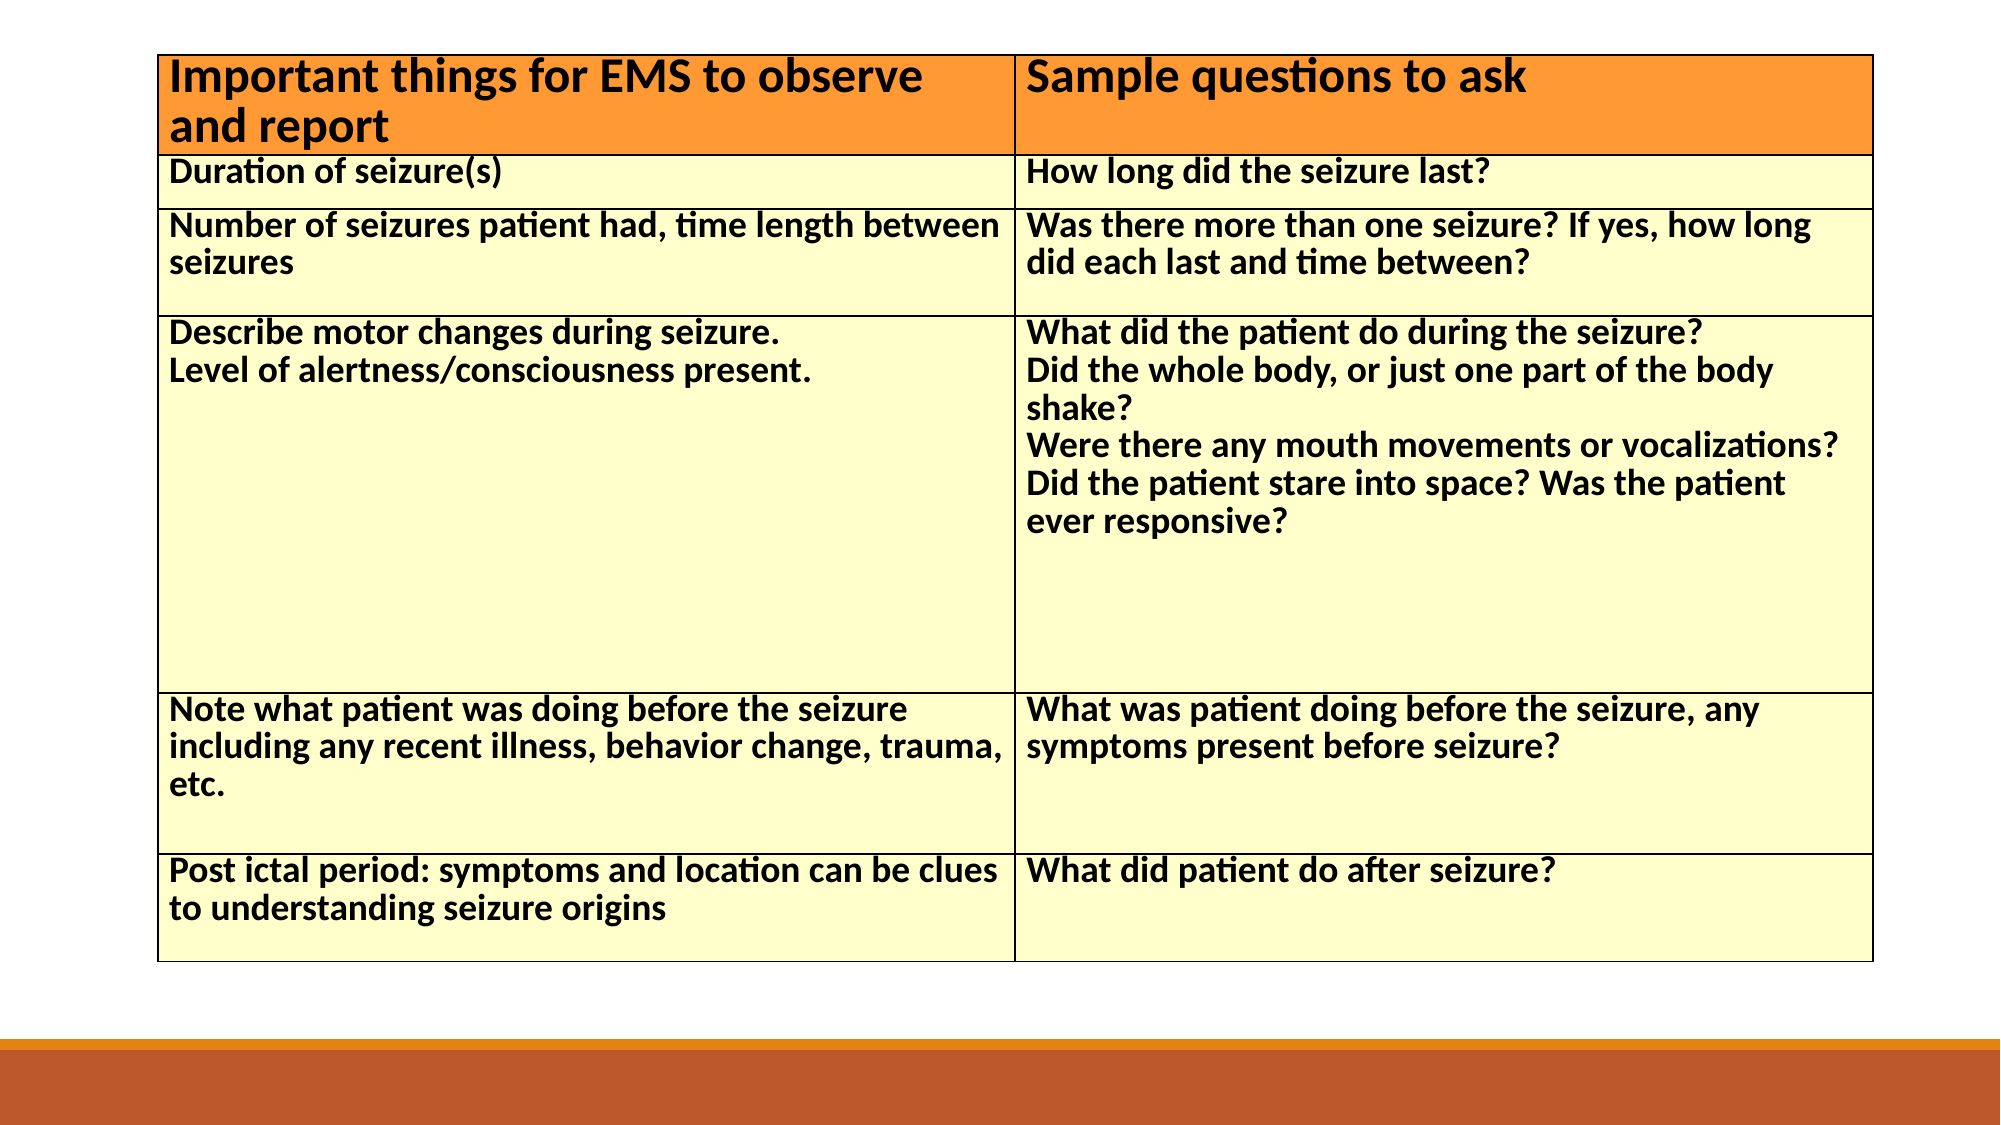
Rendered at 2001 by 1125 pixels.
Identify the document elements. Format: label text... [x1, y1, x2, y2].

table_cell Note what patient was doing before the seizure including any recent illness, behavior change, trauma, etc. [159, 694, 1014, 853]
table_header Sample questions to ask [1016, 56, 1872, 154]
table_header Important things for EMS to observe and report [159, 56, 1014, 154]
table_cell Describe motor changes during seizure. Level of alertness/consciousness present. [159, 317, 1014, 692]
table_cell What did the patient do during the seizure? Did the whole body, or just one part of the body shake? Were there any mouth movements or vocalizations? Did the patient stare into space? Was the patient ever responsive? [1016, 317, 1872, 692]
table_cell What did patient do after seizure? [1016, 855, 1872, 961]
table_cell Post ictal period: symptoms and location can be clues to understanding seizure origins [159, 855, 1014, 961]
table_cell How long did the seizure last? [1016, 156, 1872, 208]
table_cell What was patient doing before the seizure, any symptoms present before seizure? [1016, 694, 1872, 853]
table_cell Duration of seizure(s) [159, 156, 1014, 208]
table_cell Was there more than one seizure? If yes, how long did each last and time between? [1016, 210, 1872, 315]
table_cell Number of seizures patient had, time length between seizures [159, 210, 1014, 315]
